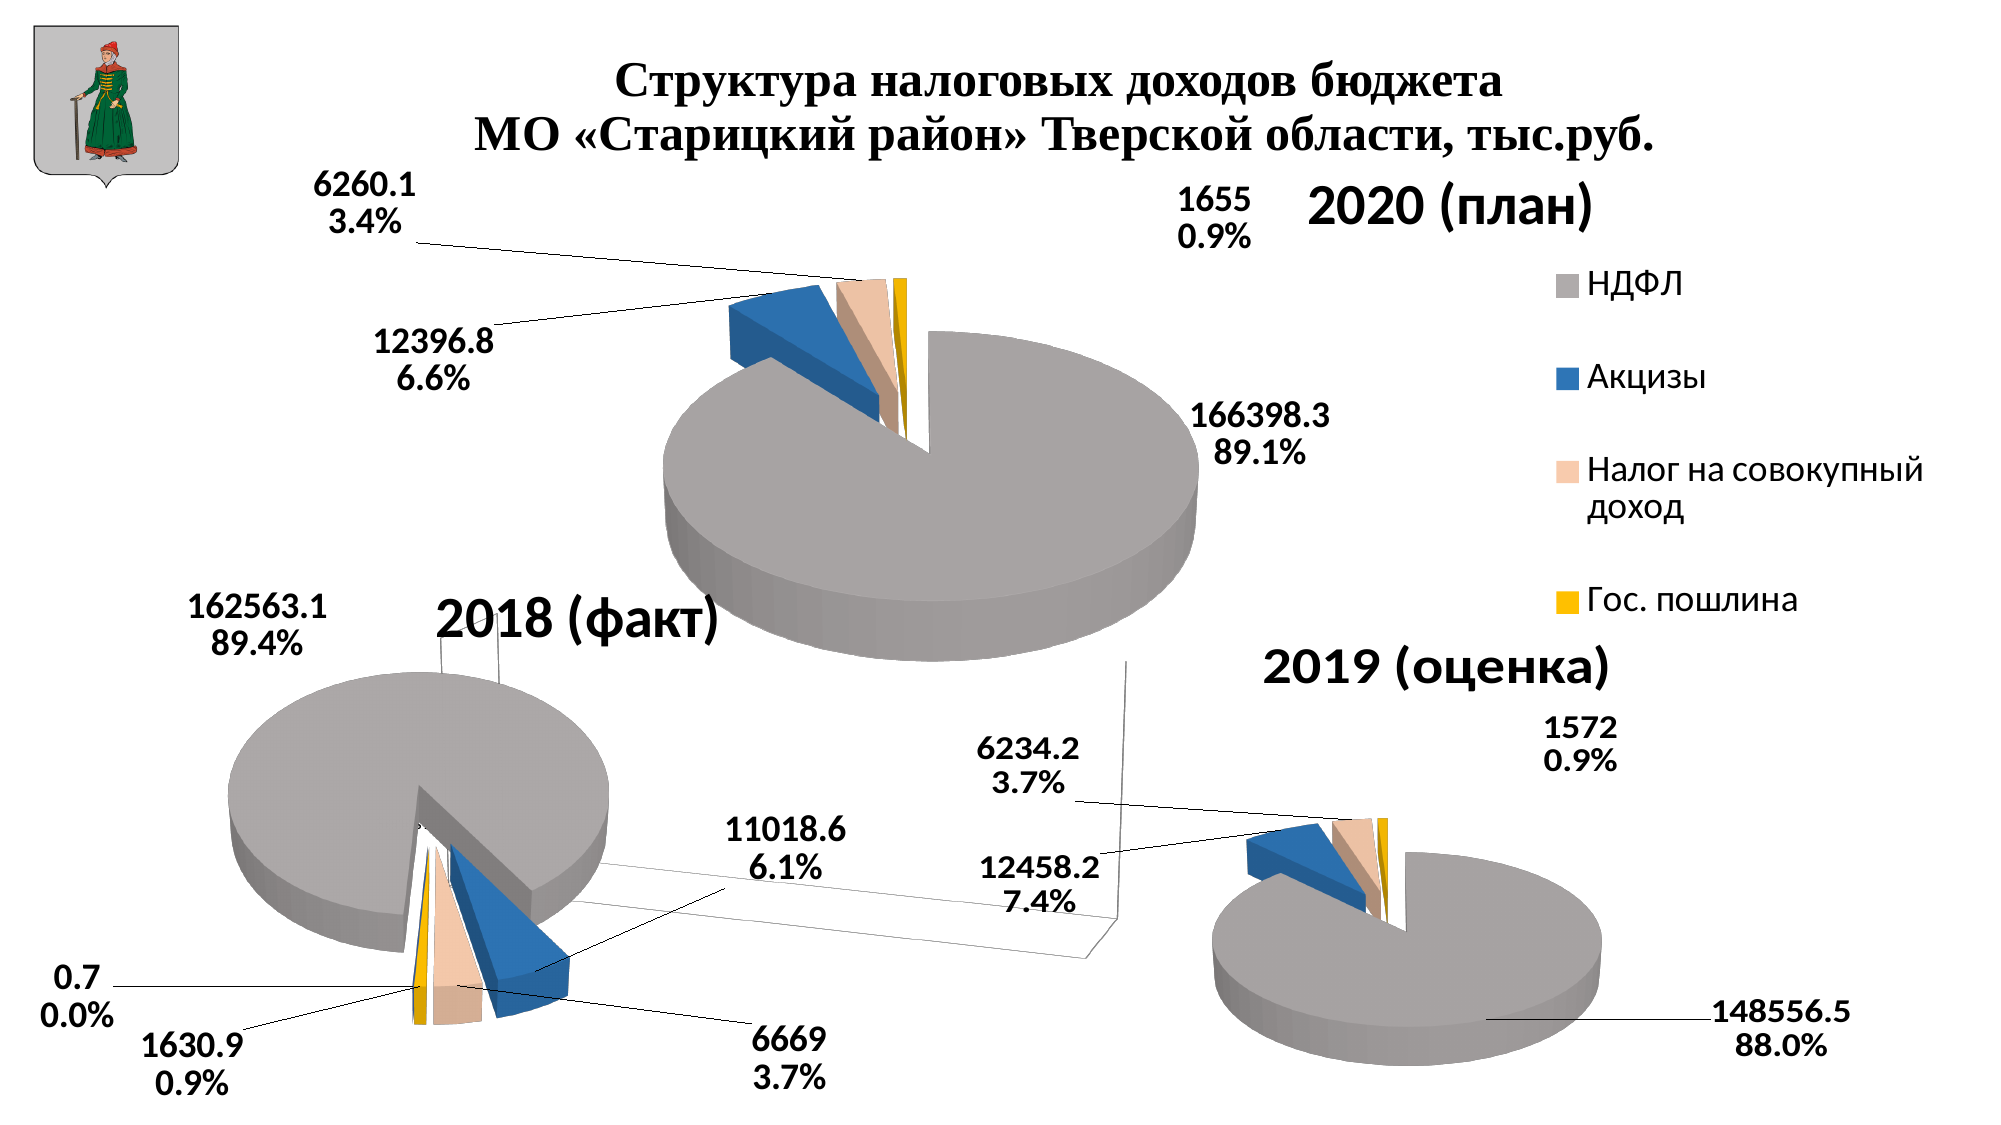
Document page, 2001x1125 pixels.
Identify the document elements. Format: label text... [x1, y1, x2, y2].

chart [0, 163, 2000, 1125]
picture [33, 25, 179, 189]
title Структура налоговых доходов бюджета МО «Старицкий район» Тверской области, тыс.руб. [361, 51, 1769, 163]
